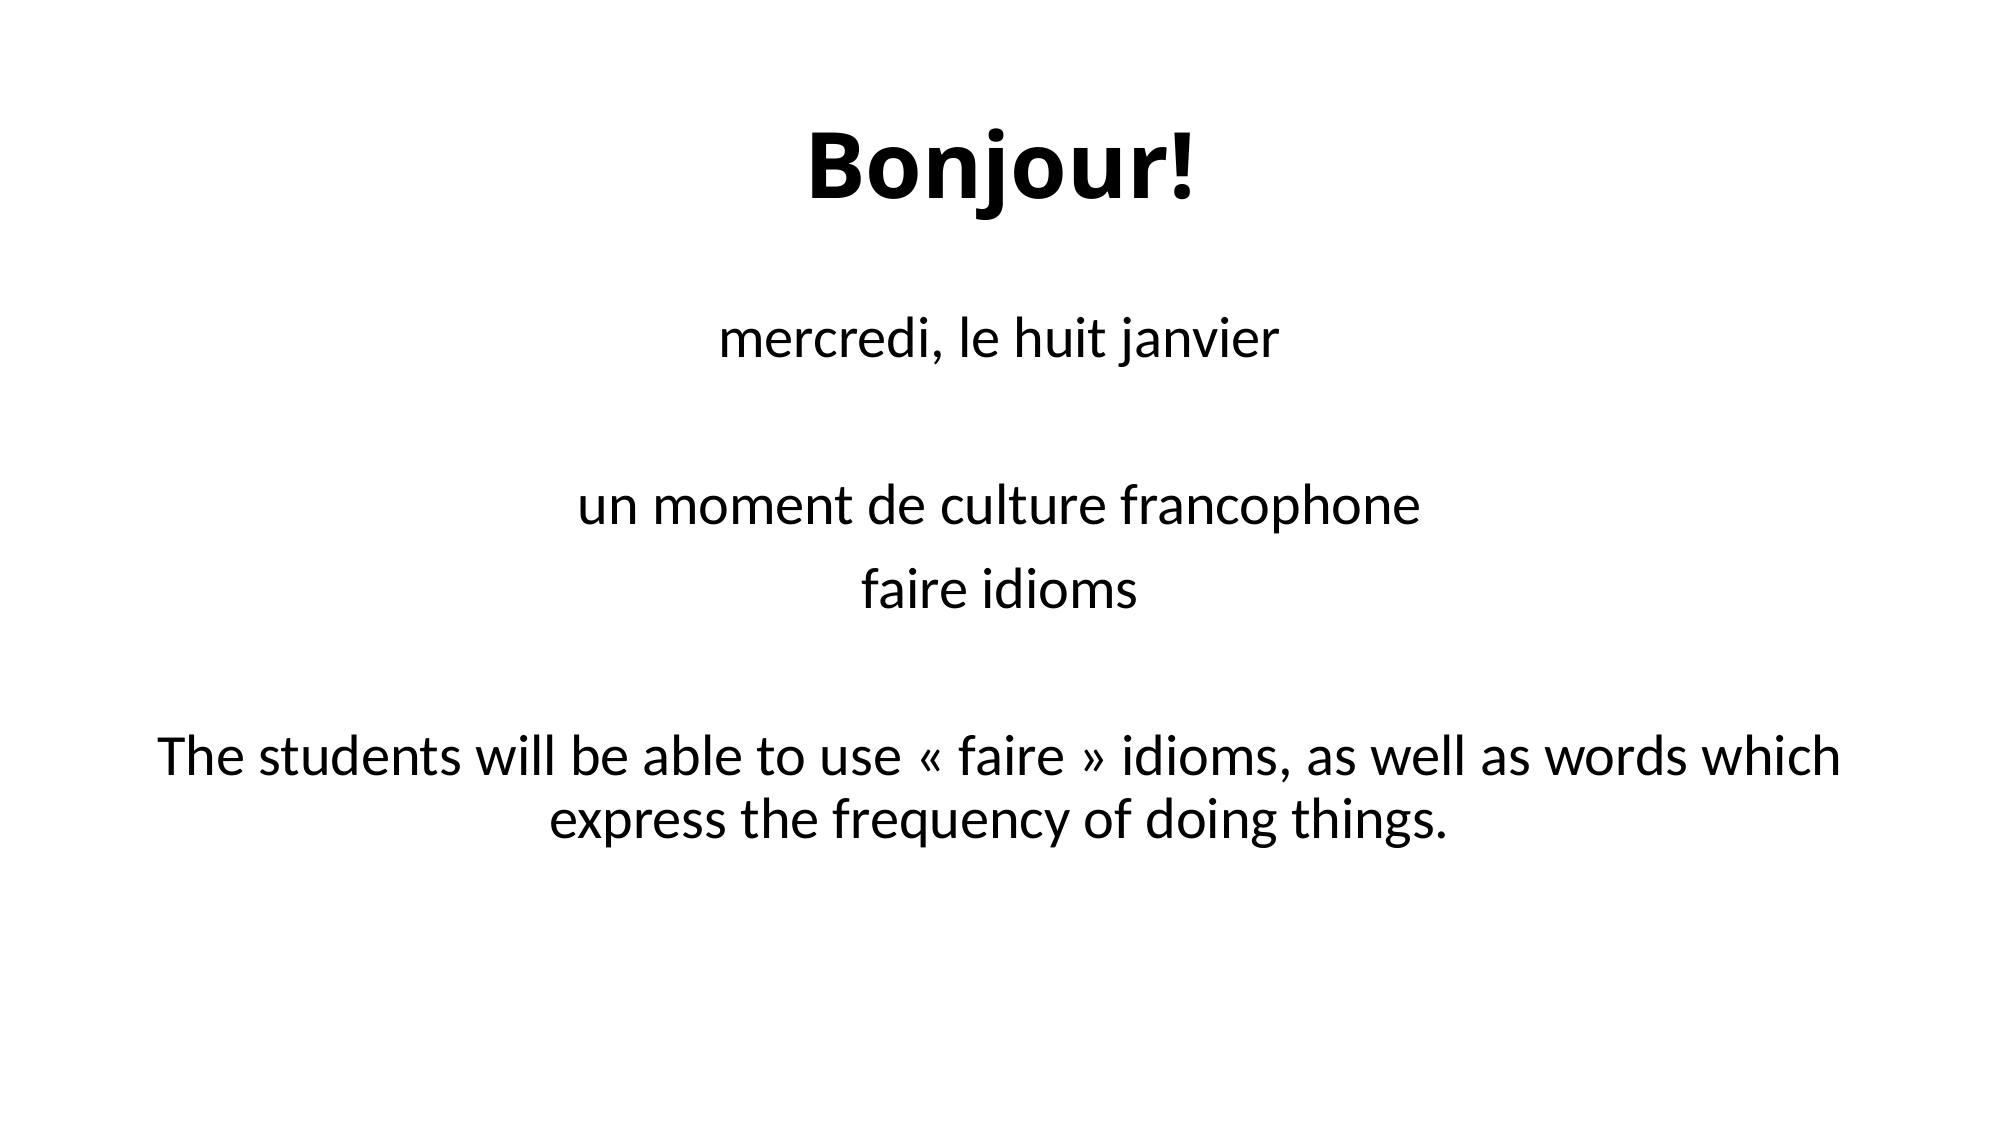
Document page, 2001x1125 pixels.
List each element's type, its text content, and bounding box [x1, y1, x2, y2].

list mercredi, le huit janvier un moment de culture francophone faire idioms The students will be able to use « faire » idioms, as well as words which express the frequency of doing things. [137, 299, 1863, 1014]
title Bonjour! [137, 59, 1863, 278]
